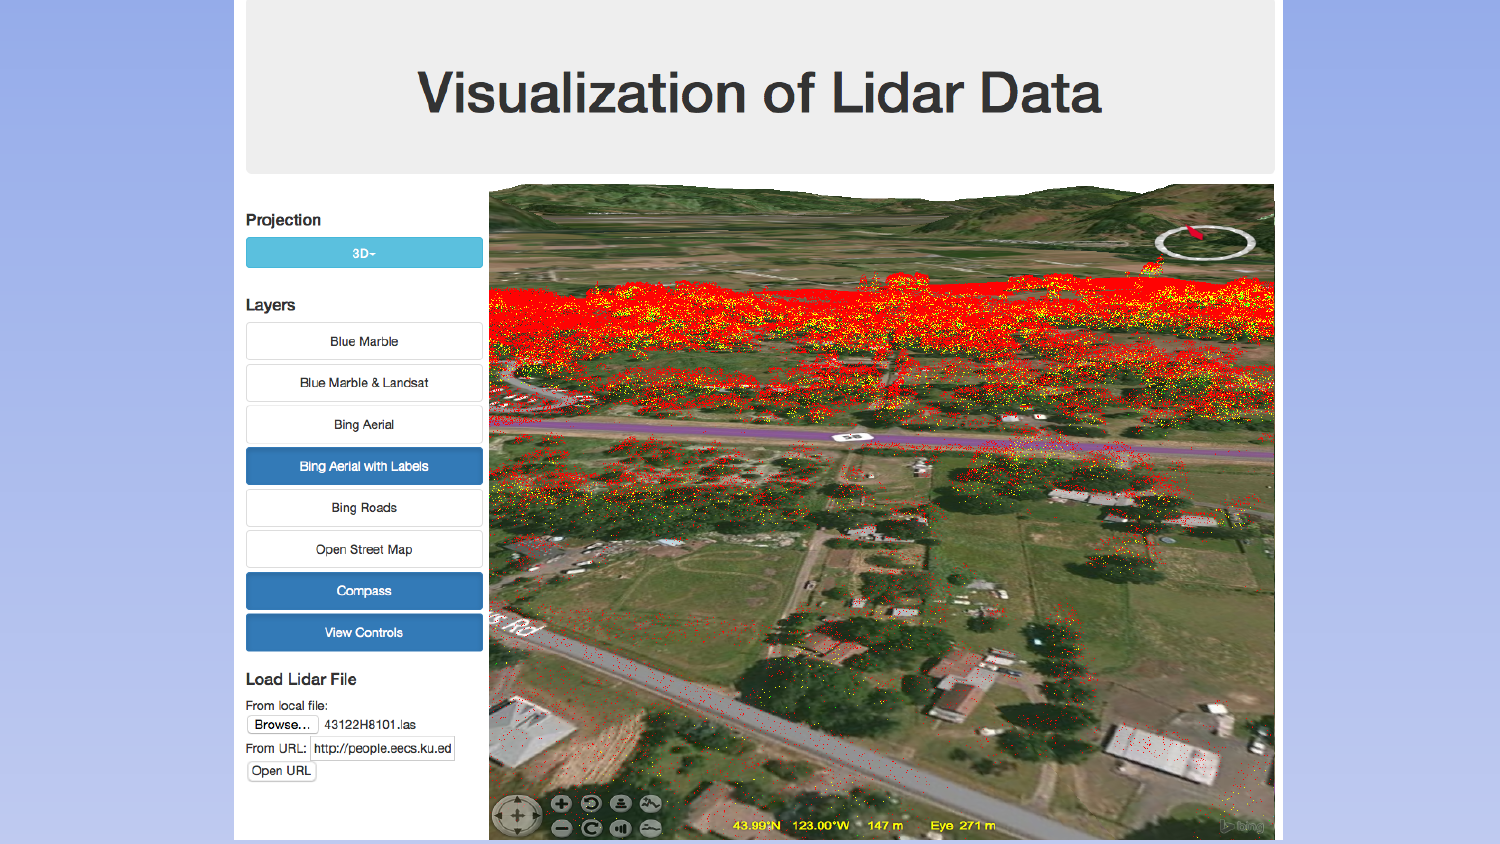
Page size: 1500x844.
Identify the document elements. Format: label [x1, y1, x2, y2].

picture [234, 0, 1283, 840]
